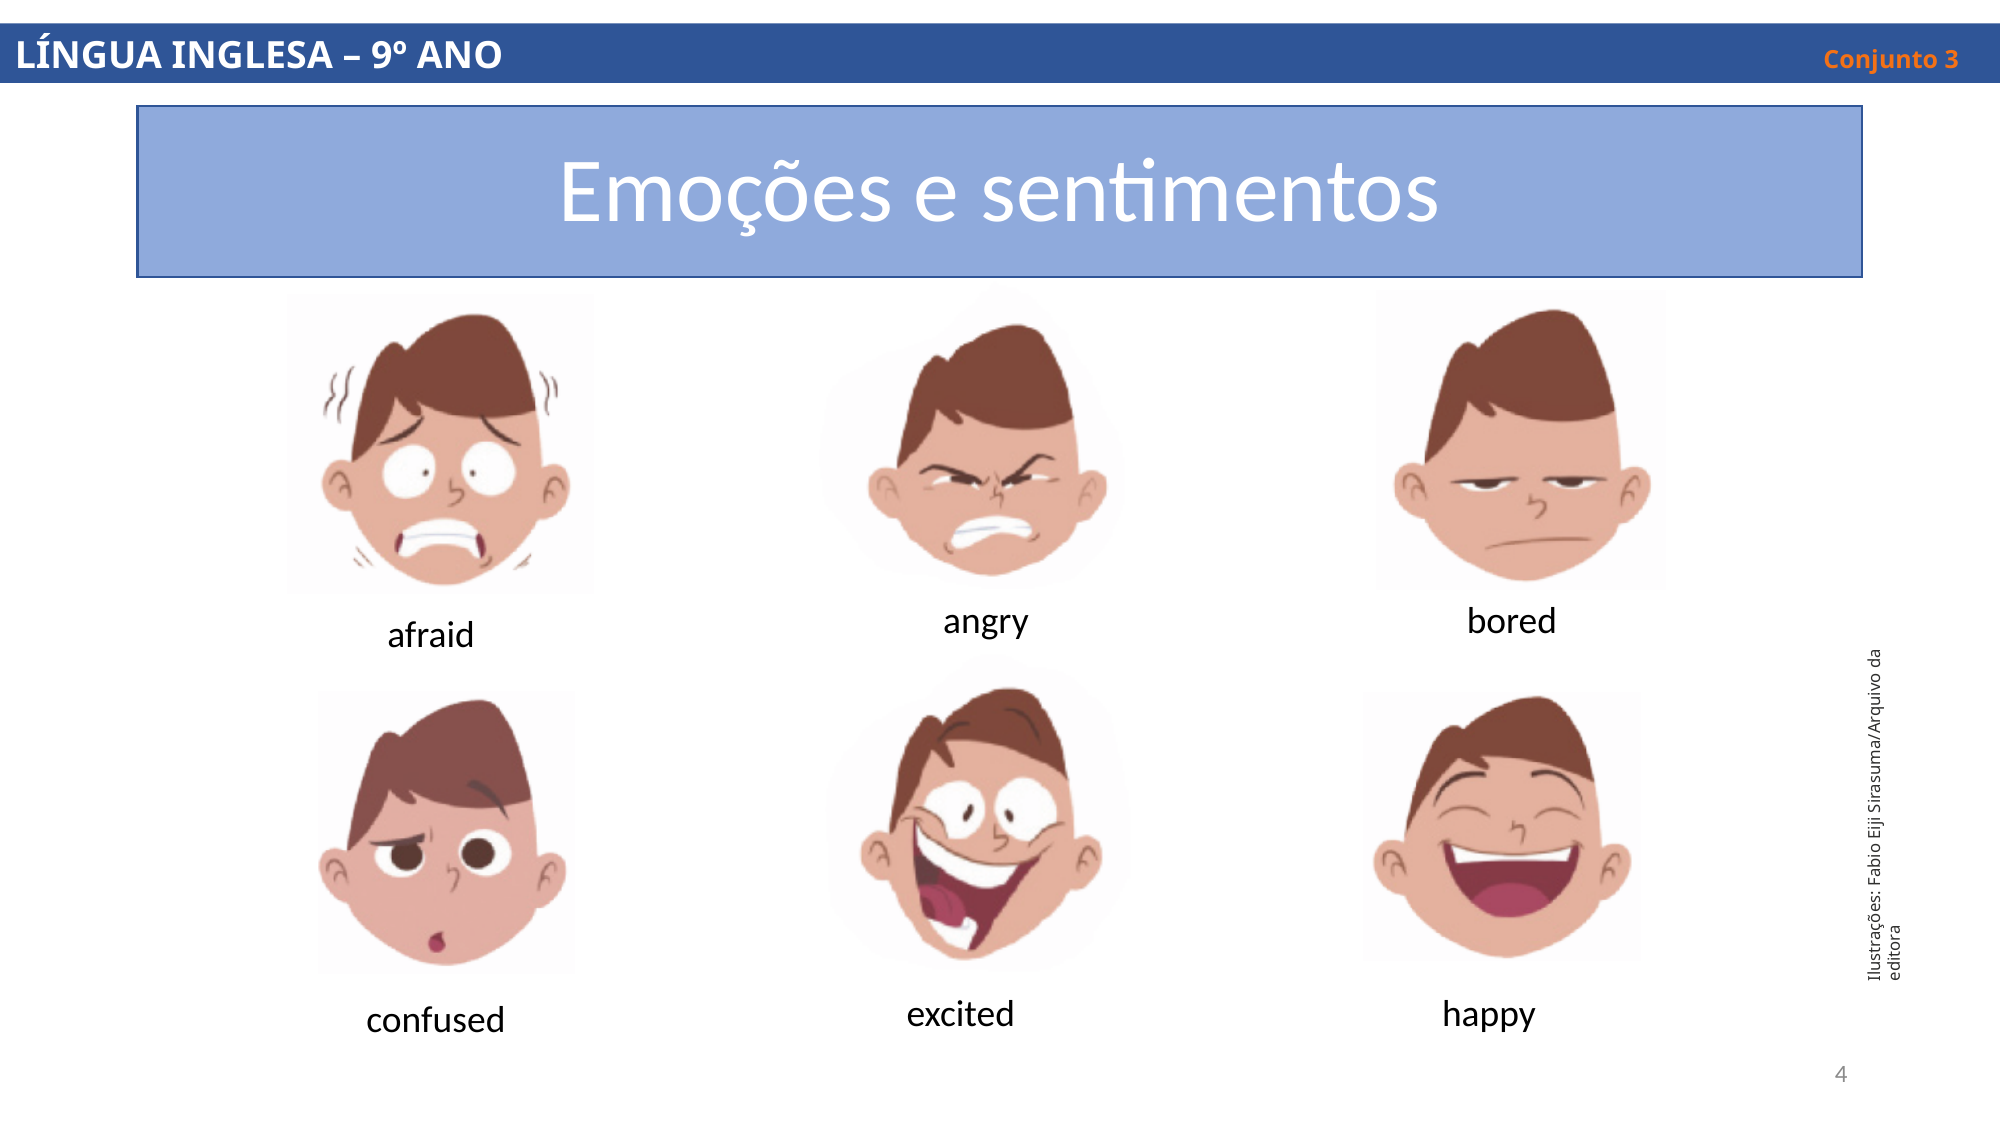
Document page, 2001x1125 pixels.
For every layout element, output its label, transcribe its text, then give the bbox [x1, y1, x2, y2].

text_box angry [873, 589, 1099, 649]
picture [318, 691, 575, 974]
text_box excited [848, 982, 1074, 1042]
picture [1376, 290, 1666, 590]
picture [287, 294, 594, 594]
text_box confused [323, 987, 549, 1047]
text_box happy [1376, 982, 1602, 1042]
text_box afraid [318, 602, 544, 663]
title Emoções e sentimentos [136, 105, 1863, 278]
picture [819, 280, 1127, 589]
text_box Ilustrações: Fabio Eiji Sirasuma/Arquivo da editora [1855, 584, 1911, 997]
picture [1363, 692, 1641, 961]
text_box bored [1399, 590, 1625, 649]
text_box LÍNGUA INGLESA – 9º ANO Conjunto 3 [0, 23, 2000, 83]
picture [825, 653, 1133, 974]
slide_number 4 [1412, 1042, 1863, 1103]
